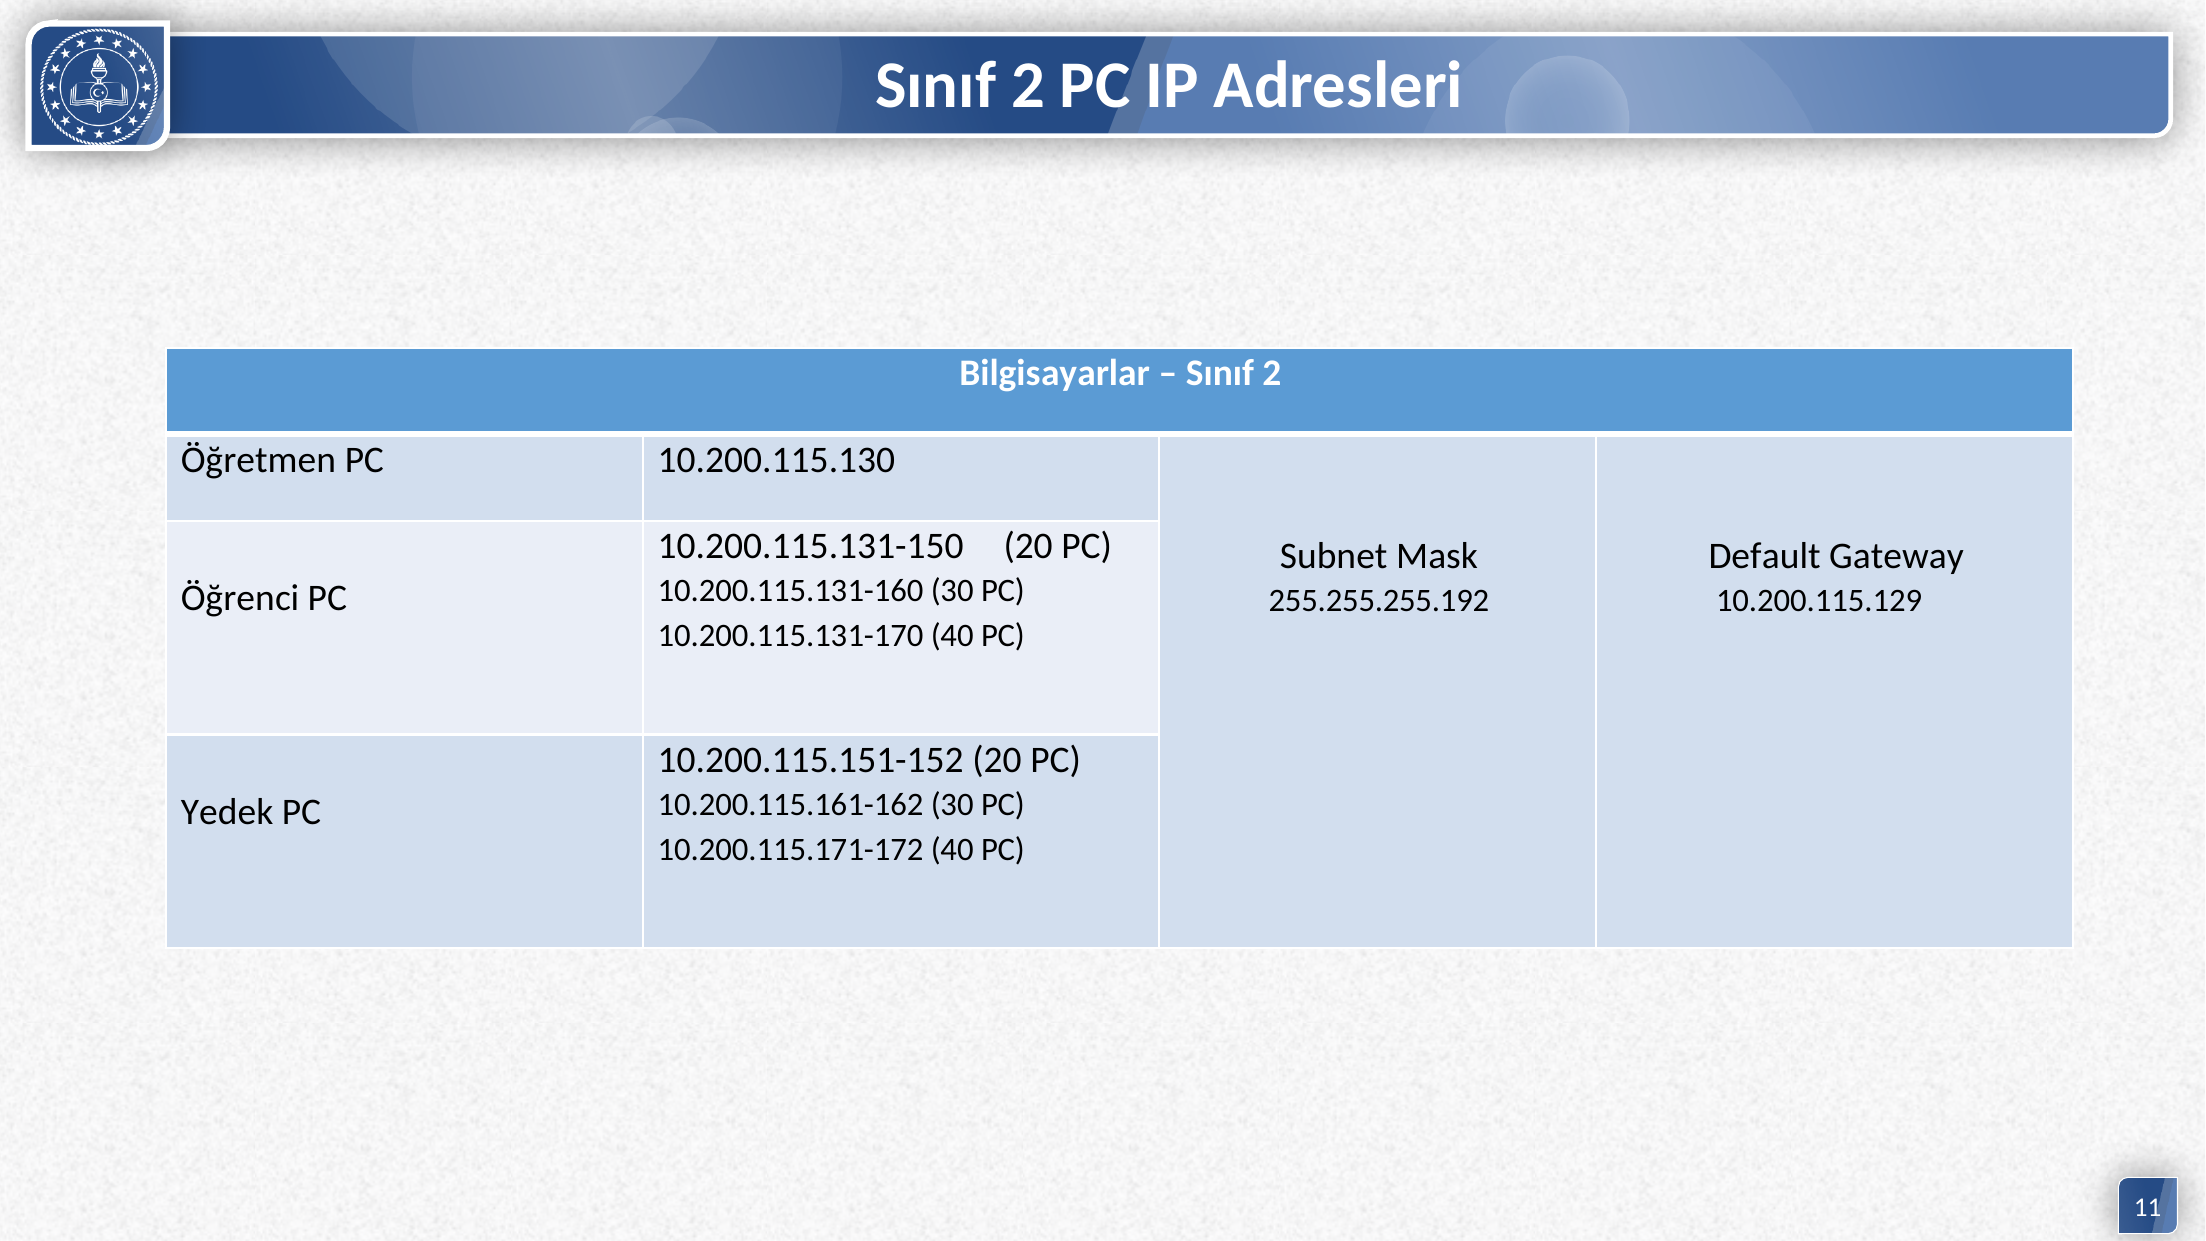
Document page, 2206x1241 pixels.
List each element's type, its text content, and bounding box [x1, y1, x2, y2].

picture [32, 27, 163, 144]
text_box 10.200.115.130 [642, 434, 1159, 520]
text_box Öğrenci PC [165, 520, 642, 734]
text_box Öğretmen PC [165, 434, 642, 520]
text_box Yedek PC [165, 734, 642, 949]
slide_number 11 [2106, 1177, 2189, 1234]
title Sınıf 2 PC IP Adresleri [167, 37, 2172, 125]
text_box Subnet Mask 255.255.255.192 [1159, 434, 1596, 949]
text_box Default Gateway 10.200.115.129 [1596, 434, 2076, 949]
text_box 10.200.115.131-150 (20 PC) 10.200.115.131-160 (30 PC) 10.200.115.131-170 (40 PC) [642, 520, 1162, 734]
text_box 10.200.115.151-152 (20 PC) 10.200.115.161-162 (30 PC) 10.200.115.171-172 (40 PC) [642, 734, 1162, 949]
picture [170, 125, 2166, 133]
text_box Bilgisayarlar – Sınıf 2 [165, 347, 2073, 434]
